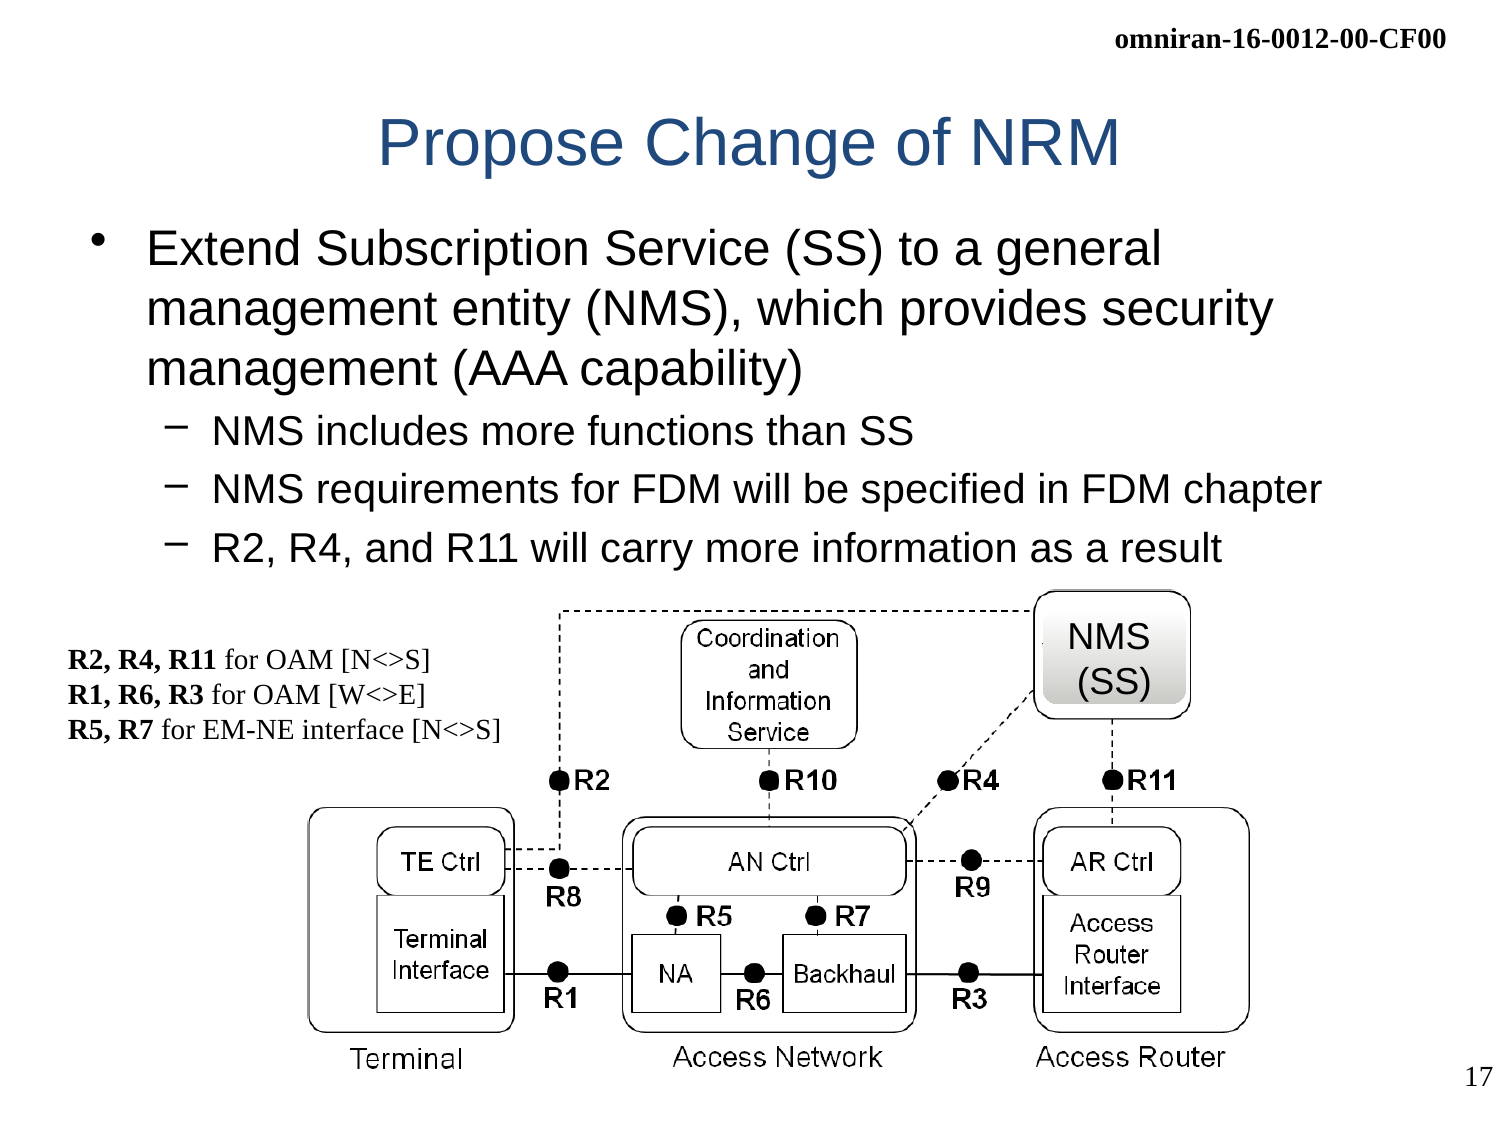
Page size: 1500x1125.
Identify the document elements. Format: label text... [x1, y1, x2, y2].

title Propose Change of NRM [75, 45, 1425, 208]
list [299, 585, 1259, 1070]
text_box R2, R4, R11 for OAM [N<>S] R1, R6, R3 for OAM [W<>E] R5, R7 for EM-NE interface [N<>S] [53, 633, 294, 753]
text_box Extend Subscription Service (SS) to a general management entity (NMS), which provides security management (AAA capability) NMS includes more functions than SS NMS requirements for FDM will be specified in FDM chapter R2, R4, and R11 will carry more information as a result [74, 208, 1425, 951]
